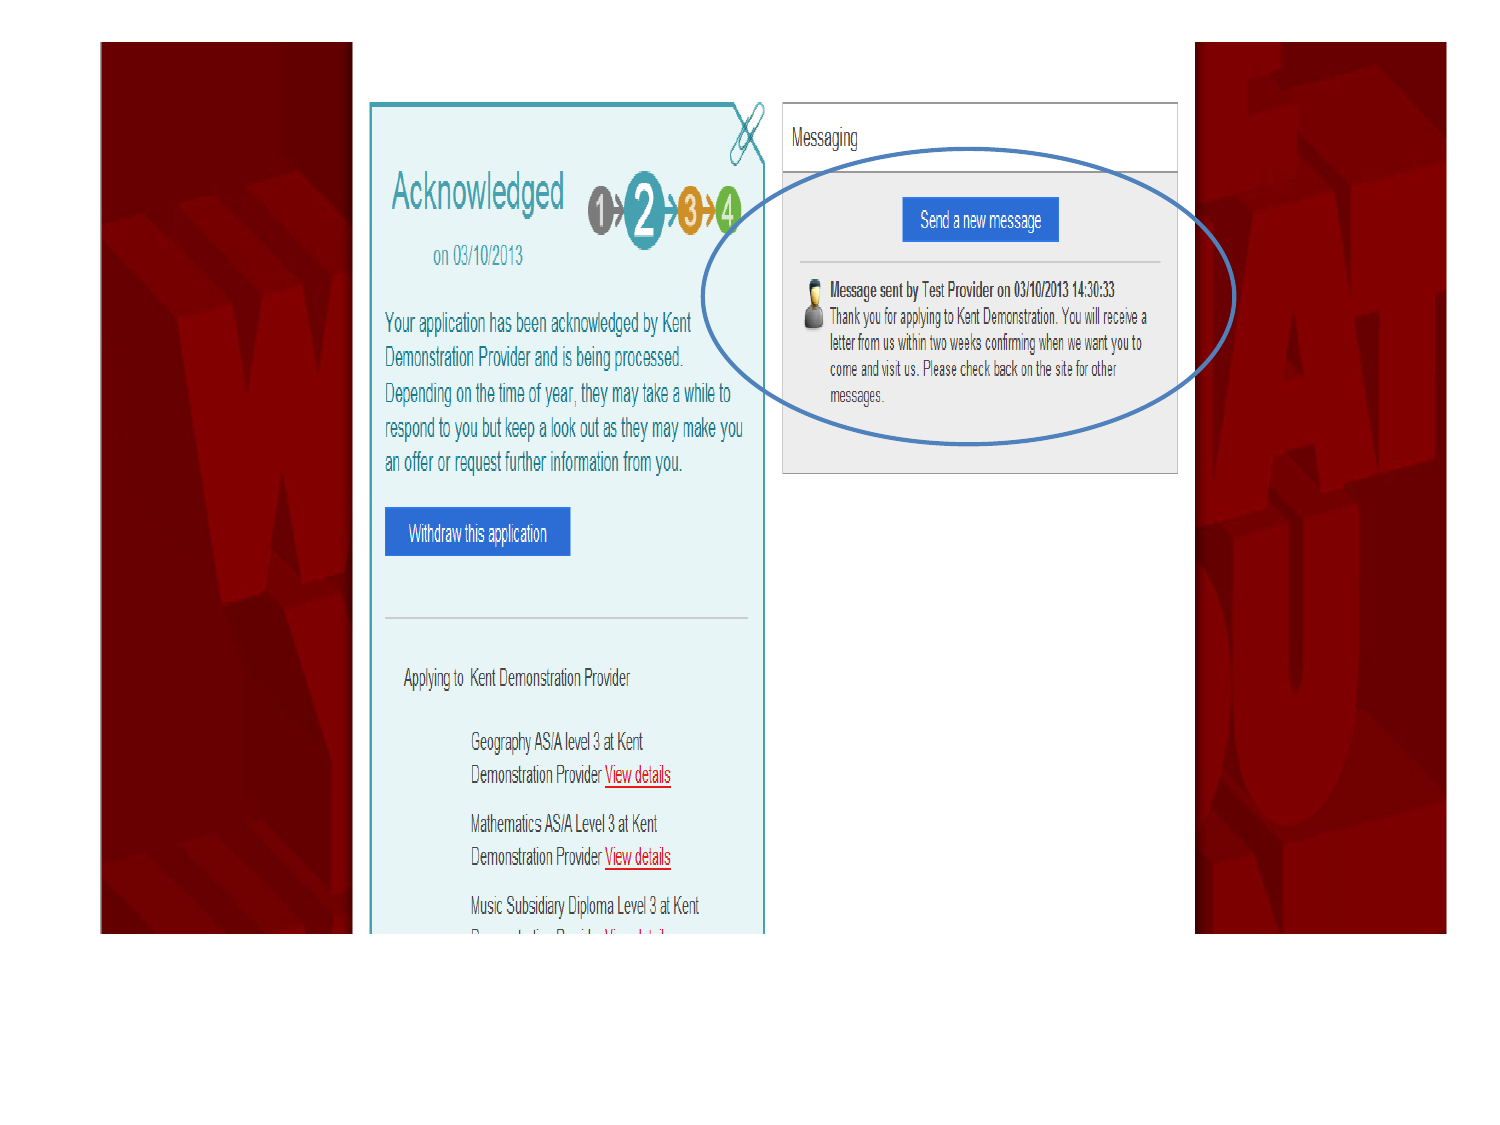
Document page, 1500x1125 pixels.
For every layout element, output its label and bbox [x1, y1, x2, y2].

picture [100, 42, 1448, 934]
